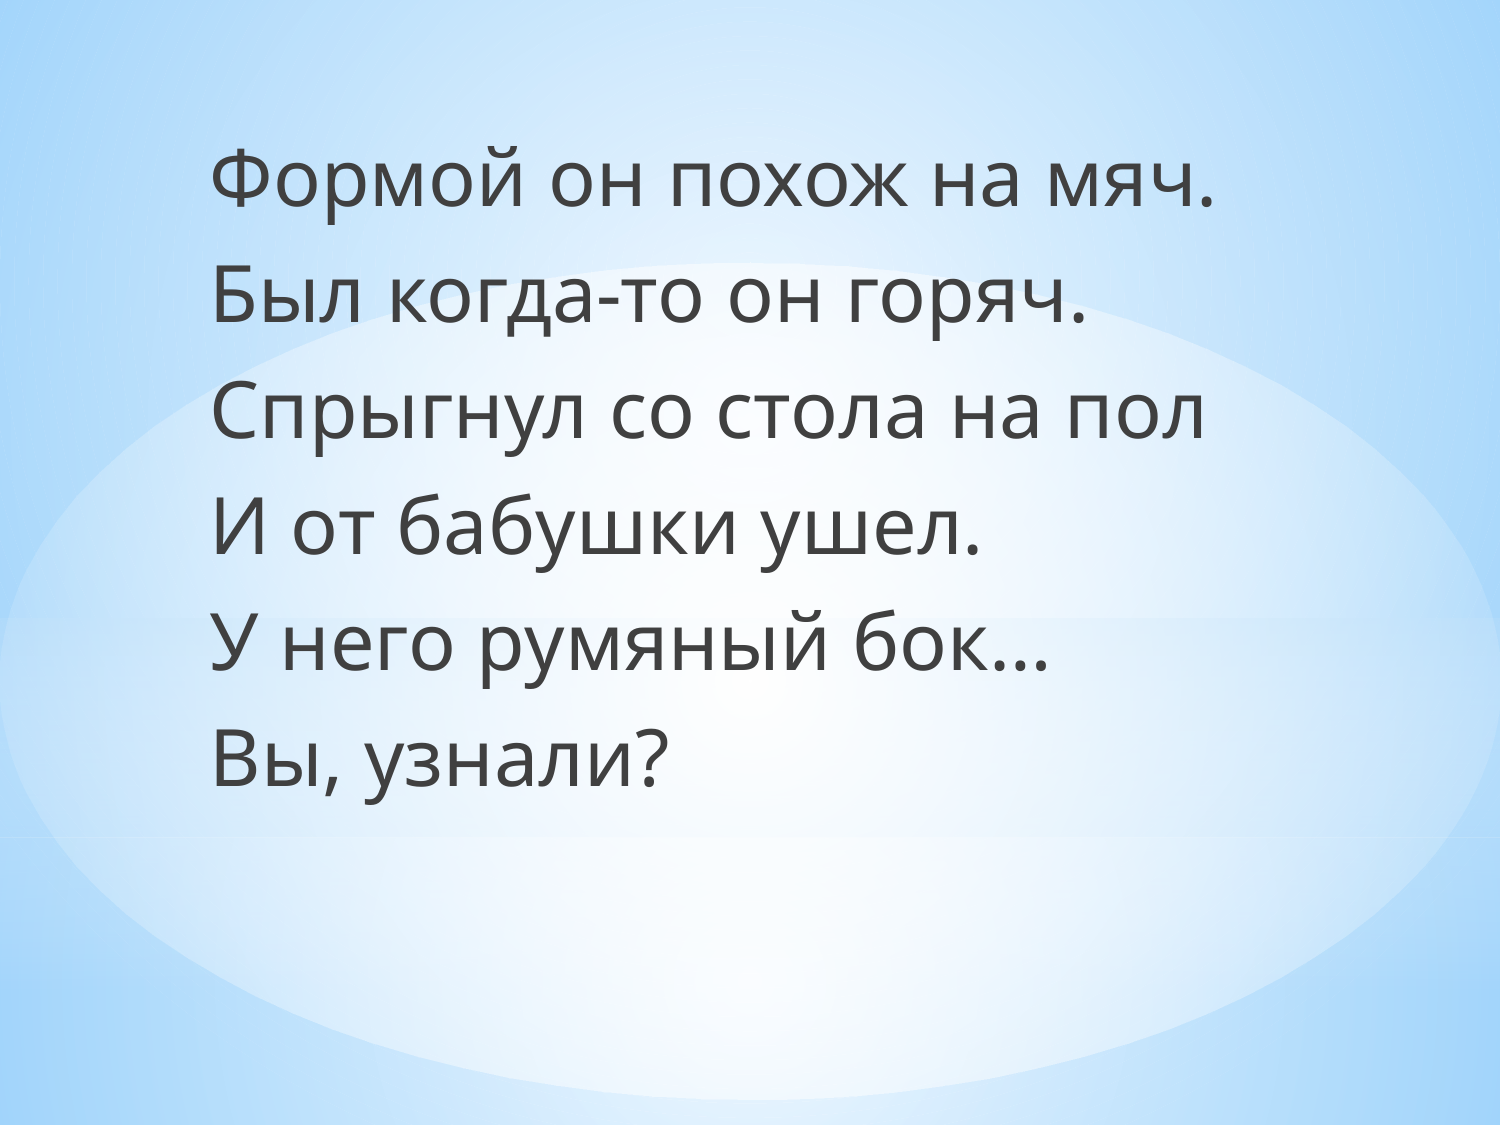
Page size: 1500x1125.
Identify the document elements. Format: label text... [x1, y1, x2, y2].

list Формой он похож на мяч. Был когда-то он горяч. Спрыгнул со стола на пол И от бабушки ушел. У него румяный бок… Вы, узнали? [187, 120, 1238, 882]
